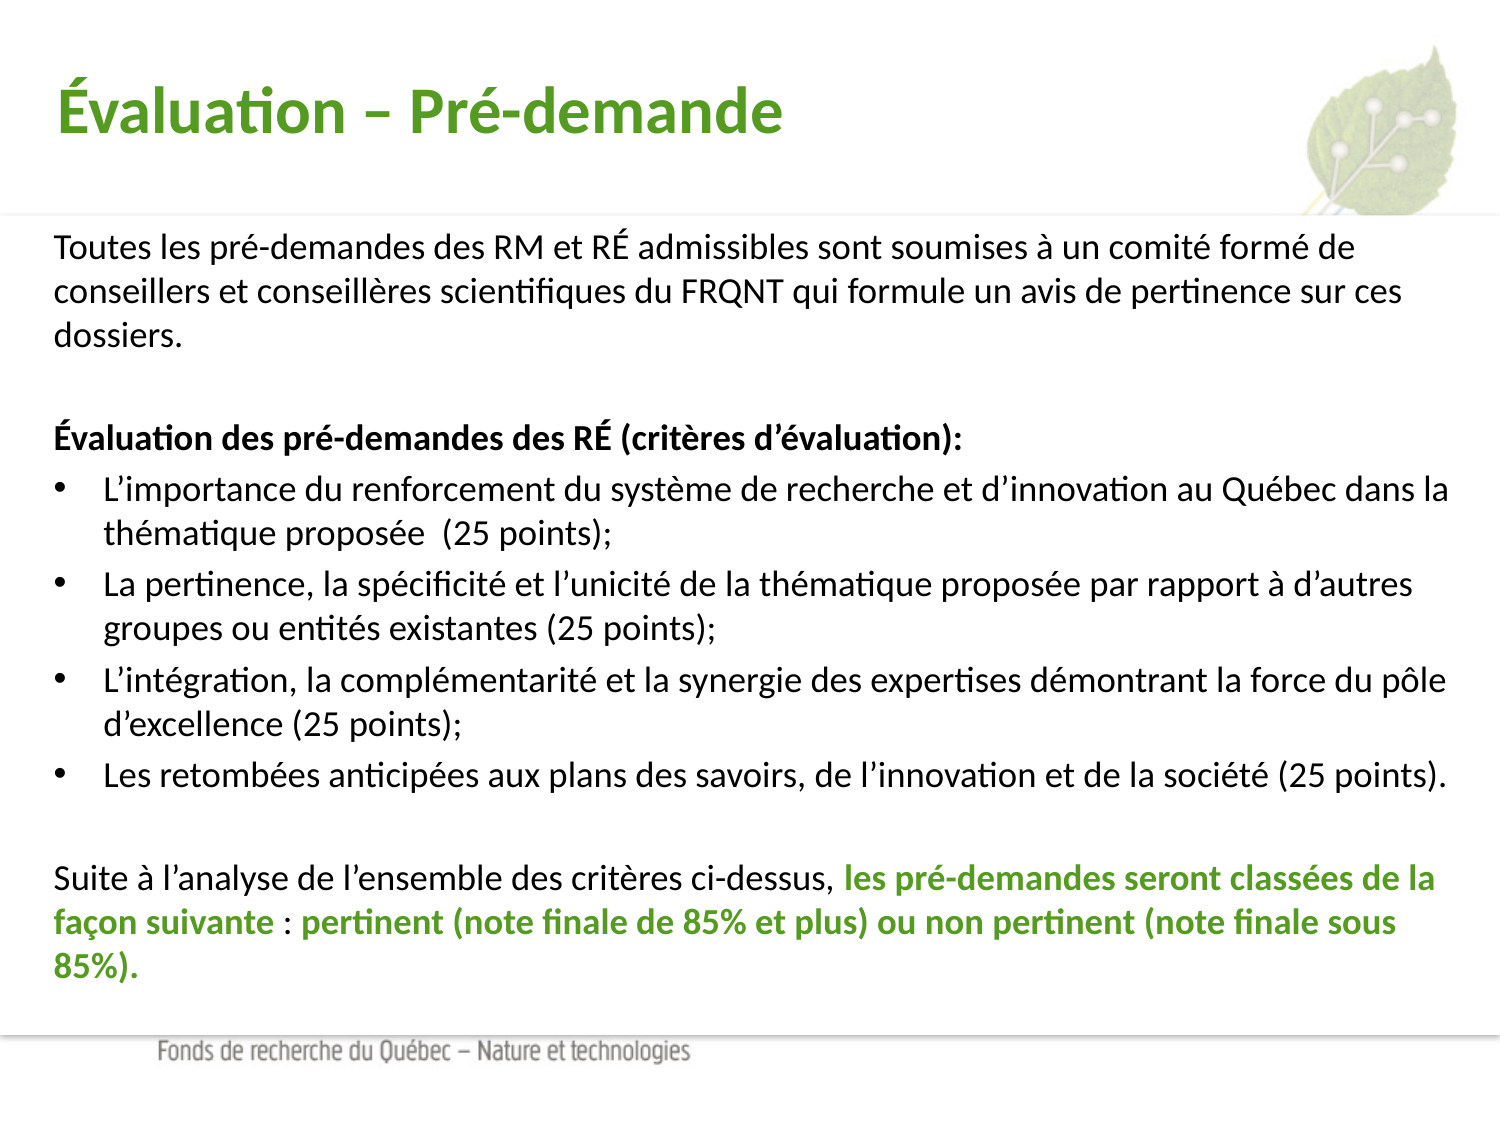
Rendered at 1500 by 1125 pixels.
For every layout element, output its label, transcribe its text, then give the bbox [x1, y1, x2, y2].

list Toutes les pré-demandes des RM et RÉ admissibles sont soumises à un comité formé de conseillers et conseillères scientifiques du FRQNT qui formule un avis de pertinence sur ces dossiers. Évaluation des pré-demandes des RÉ (critères d’évaluation): L’importance du renforcement du système de recherche et d’innovation au Québec dans la thématique proposée (25 points); La pertinence, la spécificité et l’unicité de la thématique proposée par rapport à d’autres groupes ou entités existantes (25 points); L’intégration, la complémentarité et la synergie des expertises démontrant la force du pôle d’excellence (25 points); Les retombées anticipées aux plans des savoirs, de l’innovation et de la société (25 points). Suite à l’analyse de l’ensemble des critères ci-dessus, les pré-demandes seront classées de la façon suivante : pertinent (note finale de 85% et plus) ou non pertinent (note finale sous 85%). [38, 215, 1500, 1035]
text_box Évaluation – Pré-demande [42, 20, 1309, 208]
text_box [751, 327, 1462, 1010]
picture [0, 0, 1500, 215]
picture [0, 1036, 1500, 1125]
text_box [0, 215, 1500, 1036]
